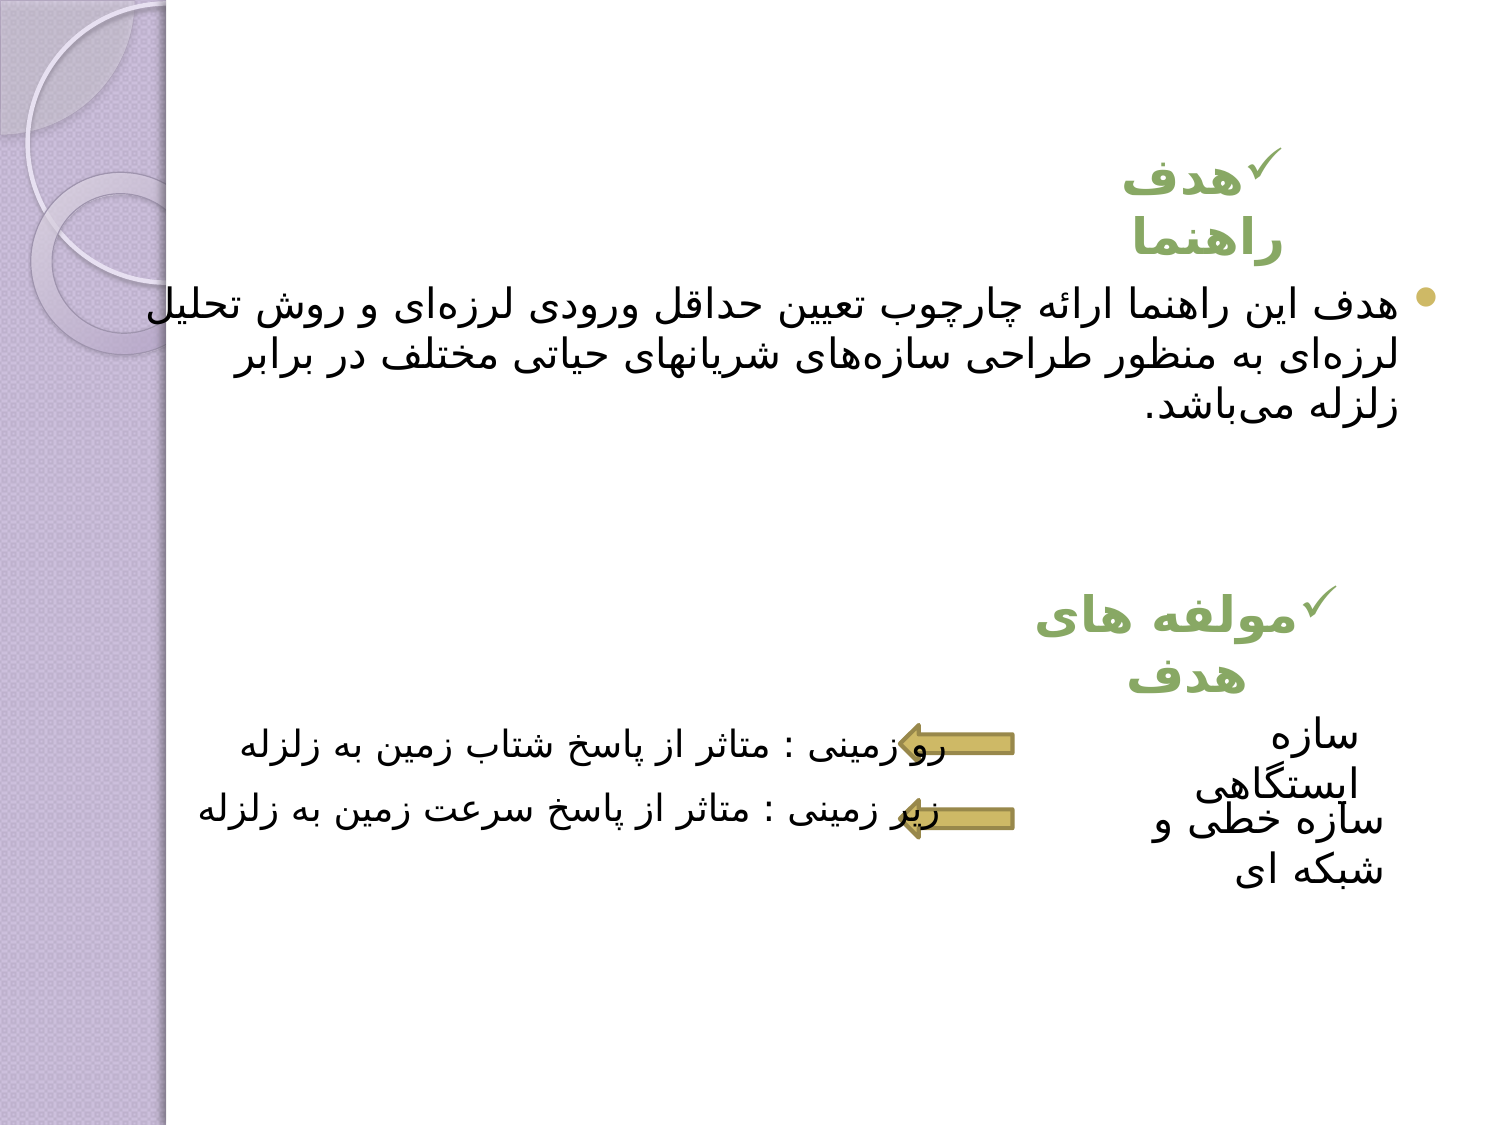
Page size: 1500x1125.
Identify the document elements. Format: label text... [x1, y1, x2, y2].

text_box [963, 732, 1015, 756]
text_box مولفه های هدف [1012, 574, 1363, 755]
text_box [956, 807, 1015, 831]
text_box هدف راهنما [999, 137, 1300, 273]
text_box زیر زمینی : متاثر از پاسخ سرعت زمین به زلزله [182, 776, 956, 837]
text_box رو زمینی : متاثر از پاسخ شتاب زمین به زلزله [224, 712, 963, 773]
text_box سازه خطی و شبکه ای [1050, 784, 1400, 900]
text_box سازه ایستگاهی [1112, 699, 1375, 784]
list هدف این راهنما ارائه چارچوب تعیین حداقل ورودی لرزه‌ای و روش تحلیل لرزه‌ای به منظور طراحی سازه‌های شریانهای حیاتی مختلف در برابر زلزله می‌باشد. [125, 268, 1475, 463]
